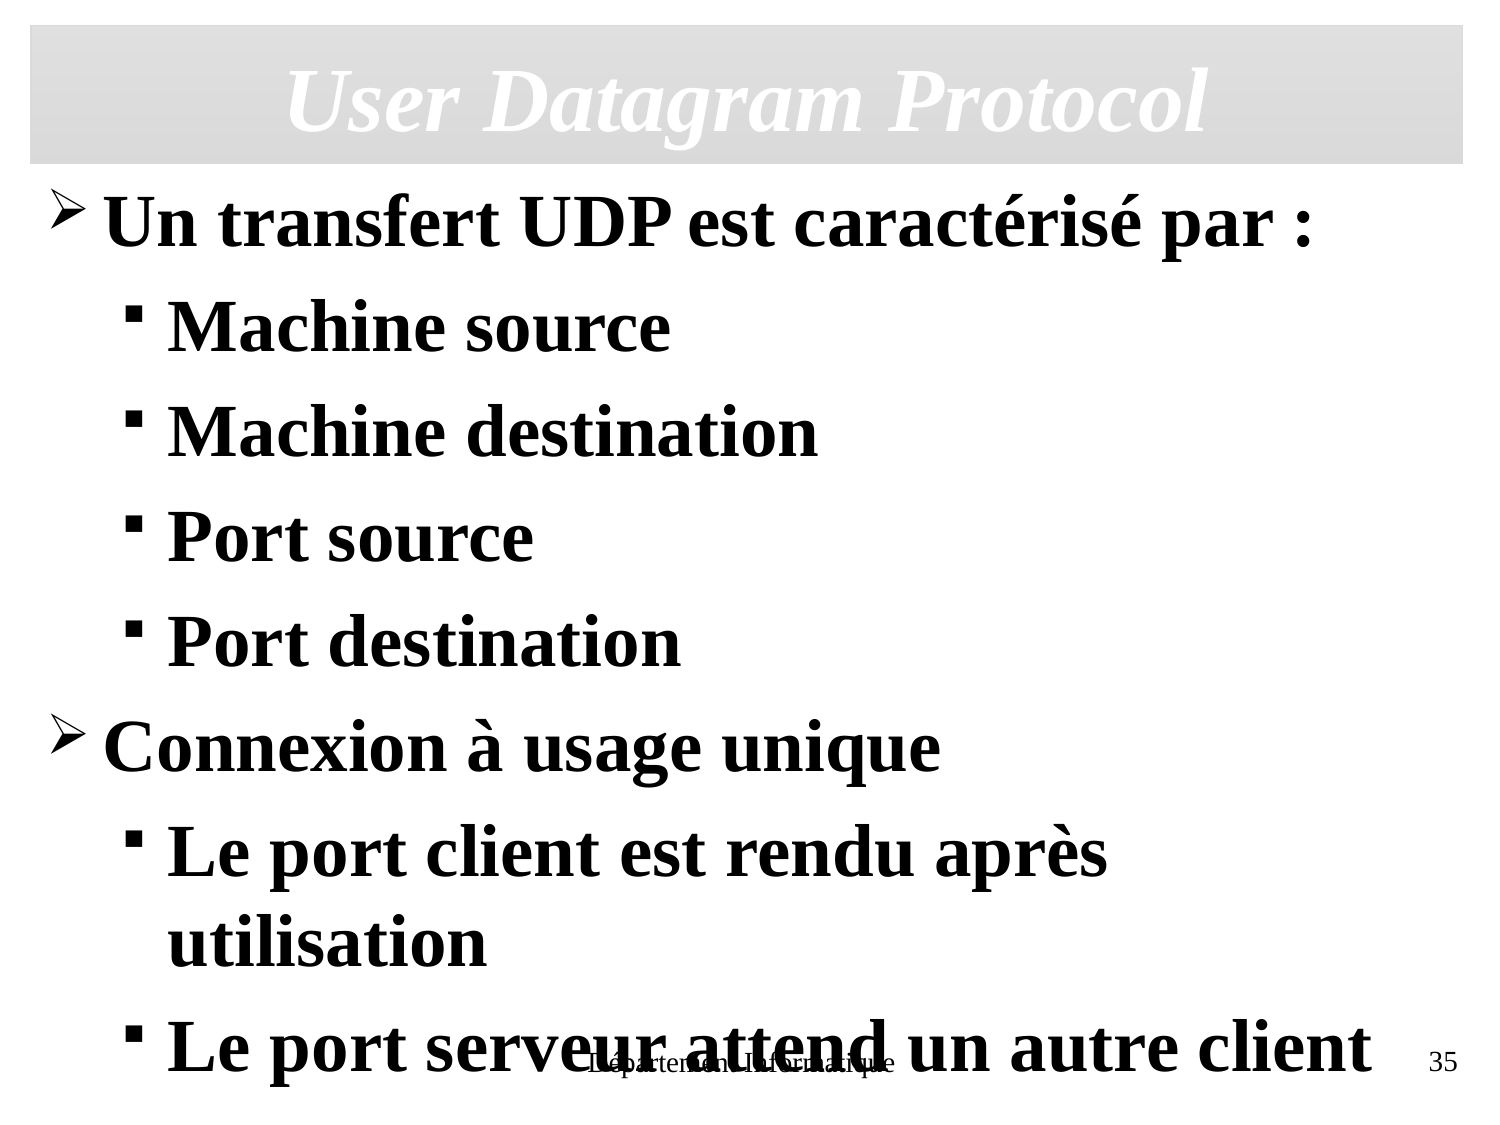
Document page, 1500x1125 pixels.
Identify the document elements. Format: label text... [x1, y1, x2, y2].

footer Département Informatique [503, 1031, 979, 1092]
title User Datagram Protocol [30, 25, 1463, 164]
slide_number 35 [1160, 1022, 1474, 1096]
list Un transfert UDP est caractérisé par : Machine source Machine destination Port source Port destination Connexion à usage unique Le port client est rendu après utilisation Le port serveur attend un autre client [31, 163, 1463, 939]
